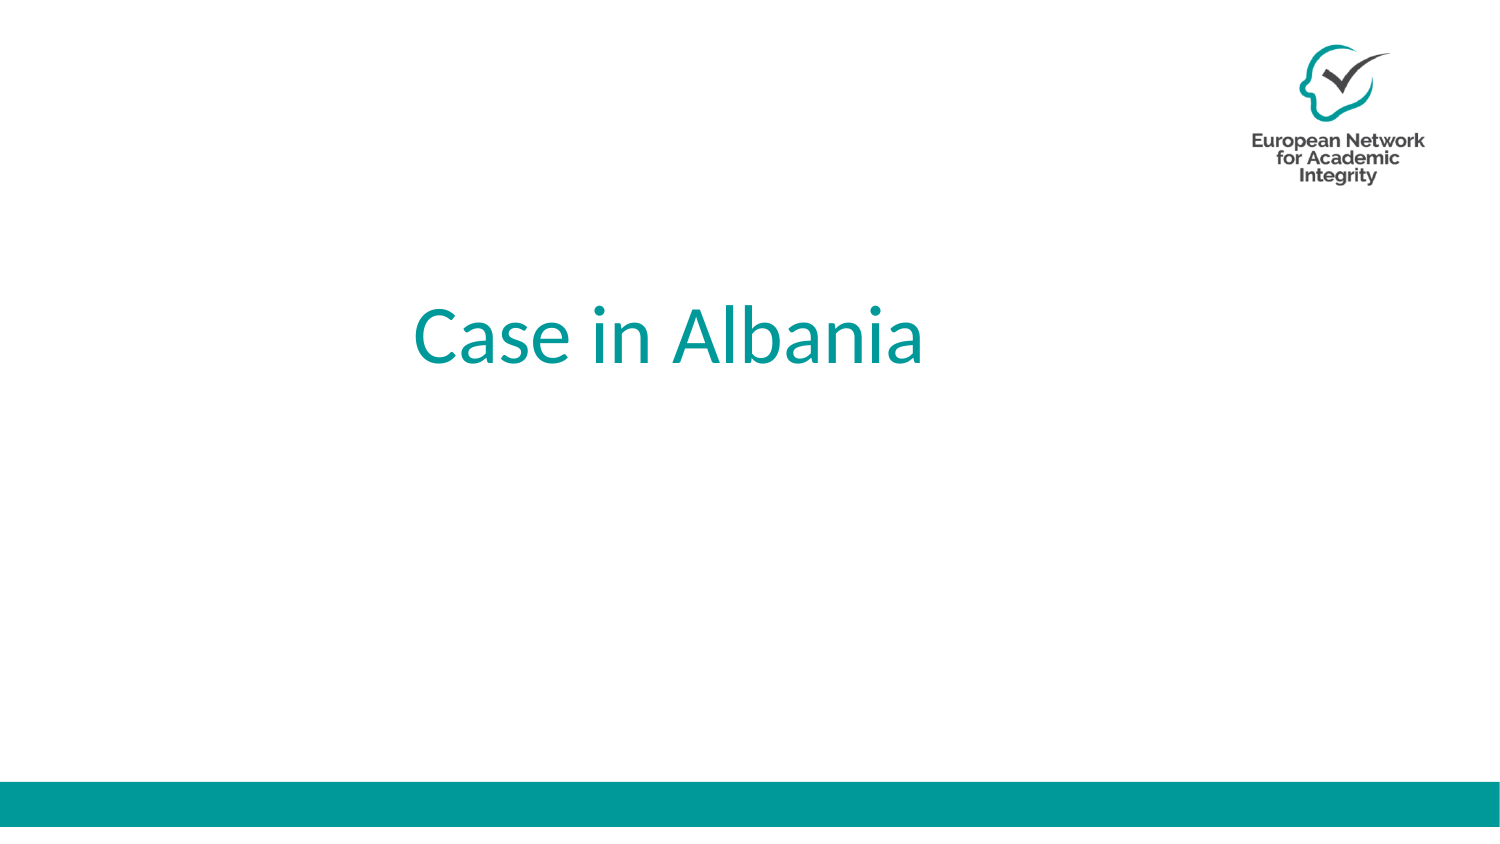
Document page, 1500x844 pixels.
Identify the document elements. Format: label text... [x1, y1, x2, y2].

picture [1220, 14, 1457, 216]
title Case in Albania [103, 44, 1238, 630]
